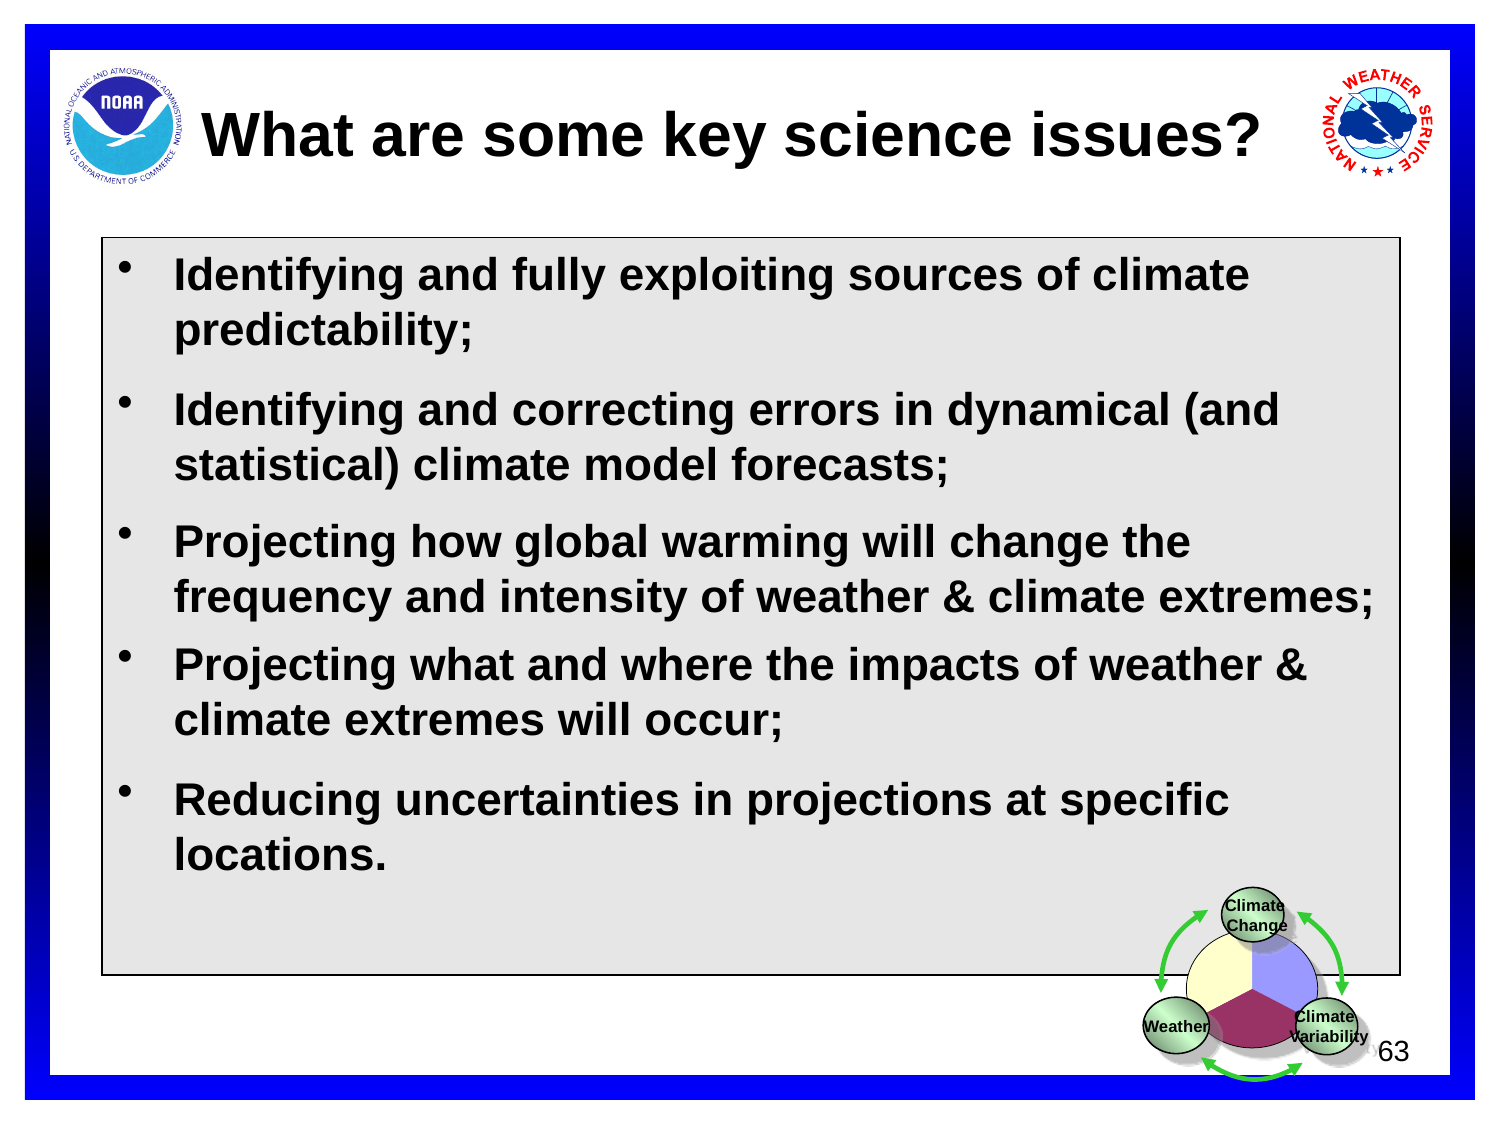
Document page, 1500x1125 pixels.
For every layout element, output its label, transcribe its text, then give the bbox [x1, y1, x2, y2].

title What are some key science issues? [112, 37, 1388, 226]
picture [59, 63, 112, 189]
list Identifying and fully exploiting sources of climate predictability; Identifying and correcting errors in dynamical (and statistical) climate model forecasts; Projecting how global warming will change the frequency and intensity of weather & climate extremes; Projecting what and where the impacts of weather & climate extremes will occur; Reducing uncertainties in projections at specific locations. [101, 237, 1401, 976]
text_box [1068, 887, 1428, 1098]
